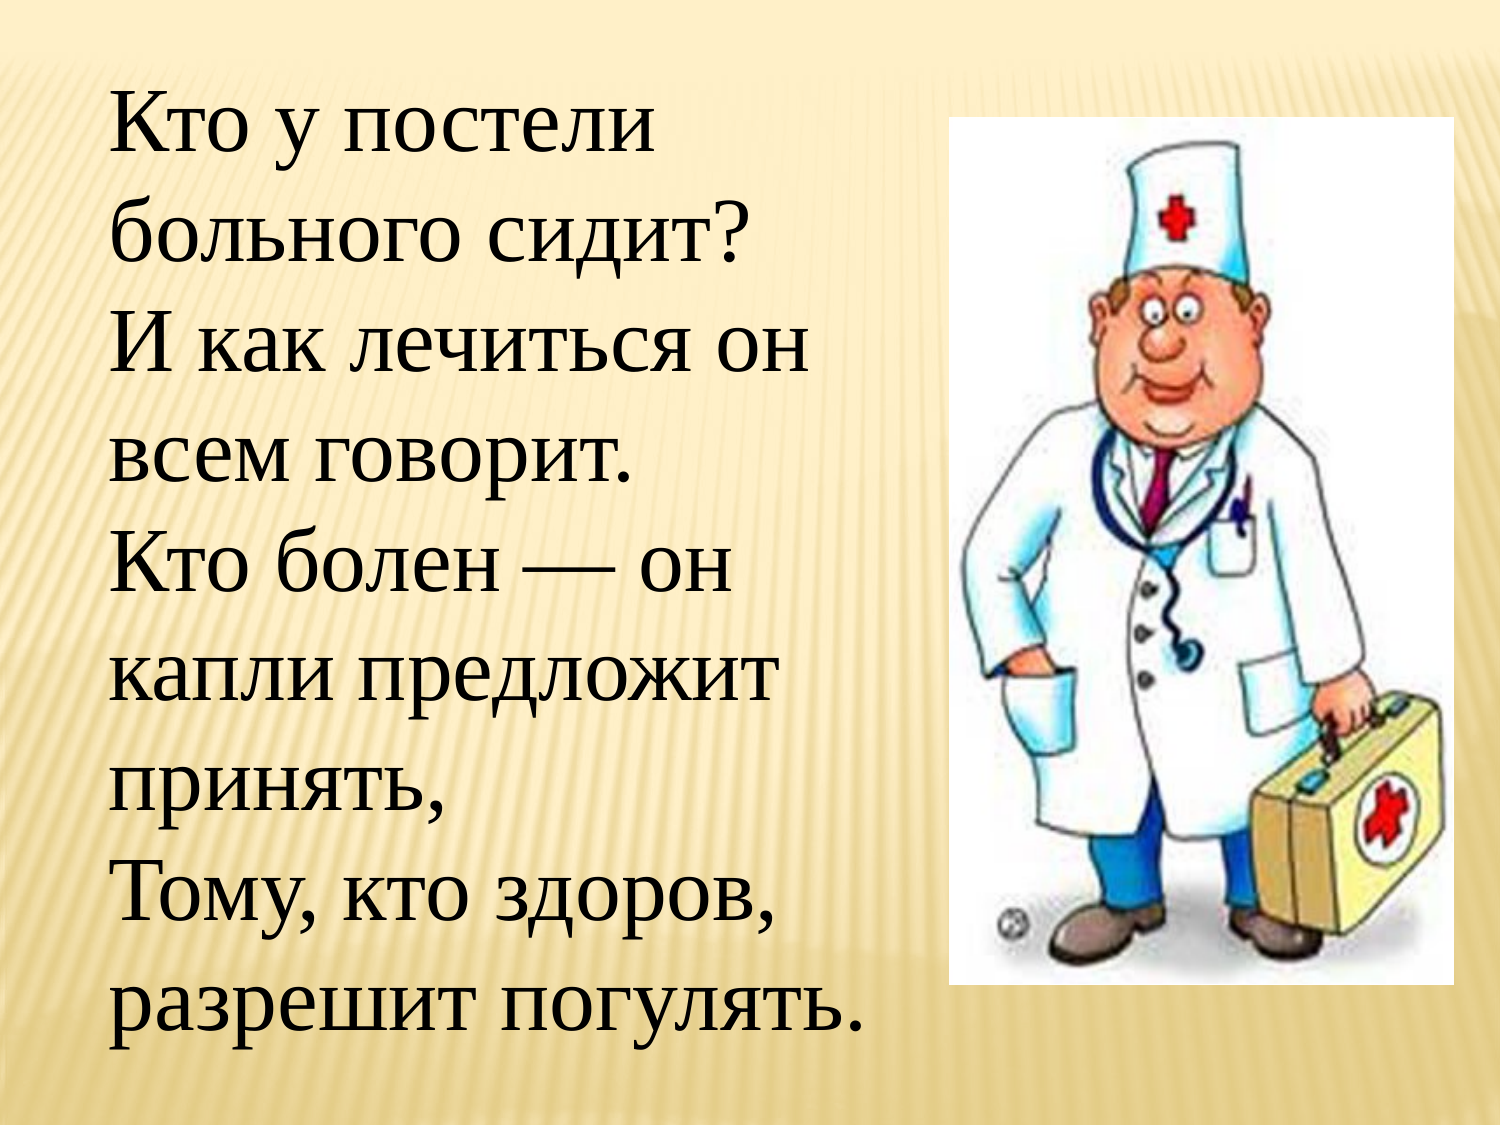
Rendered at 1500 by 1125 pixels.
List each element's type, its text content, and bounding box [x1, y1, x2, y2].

text_box Кто у постели больного сидит? И как лечиться он всем говорит. Кто болен — он капли предложит принять, Тому, кто здоров, разрешит погулять. [93, 51, 903, 1057]
picture [948, 116, 1454, 985]
